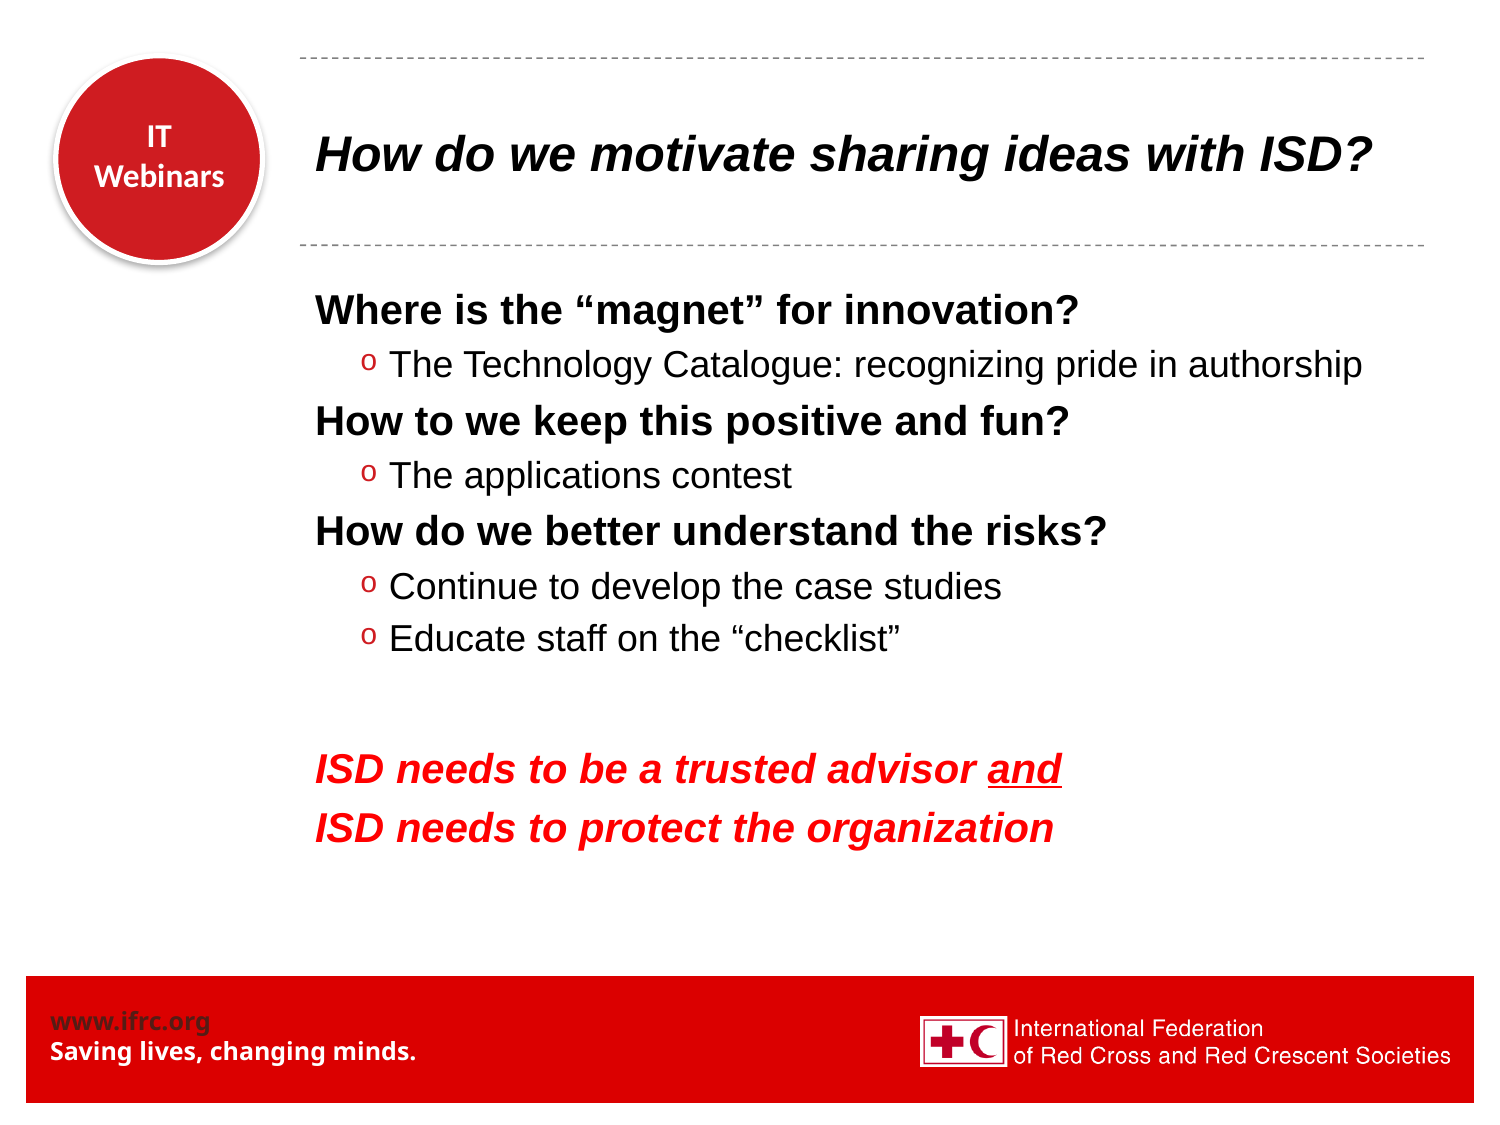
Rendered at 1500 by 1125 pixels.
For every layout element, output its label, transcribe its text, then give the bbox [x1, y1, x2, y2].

list Where is the “magnet” for innovation? The Technology Catalogue: recognizing pride in authorship How to we keep this positive and fun? The applications contest How do we better understand the risks? Continue to develop the case studies Educate staff on the “checklist” ISD needs to be a trusted advisor and ISD needs to protect the organization [299, 274, 1426, 963]
title How do we motivate sharing ideas with ISD? [299, 57, 1426, 246]
picture [920, 1016, 1450, 1067]
